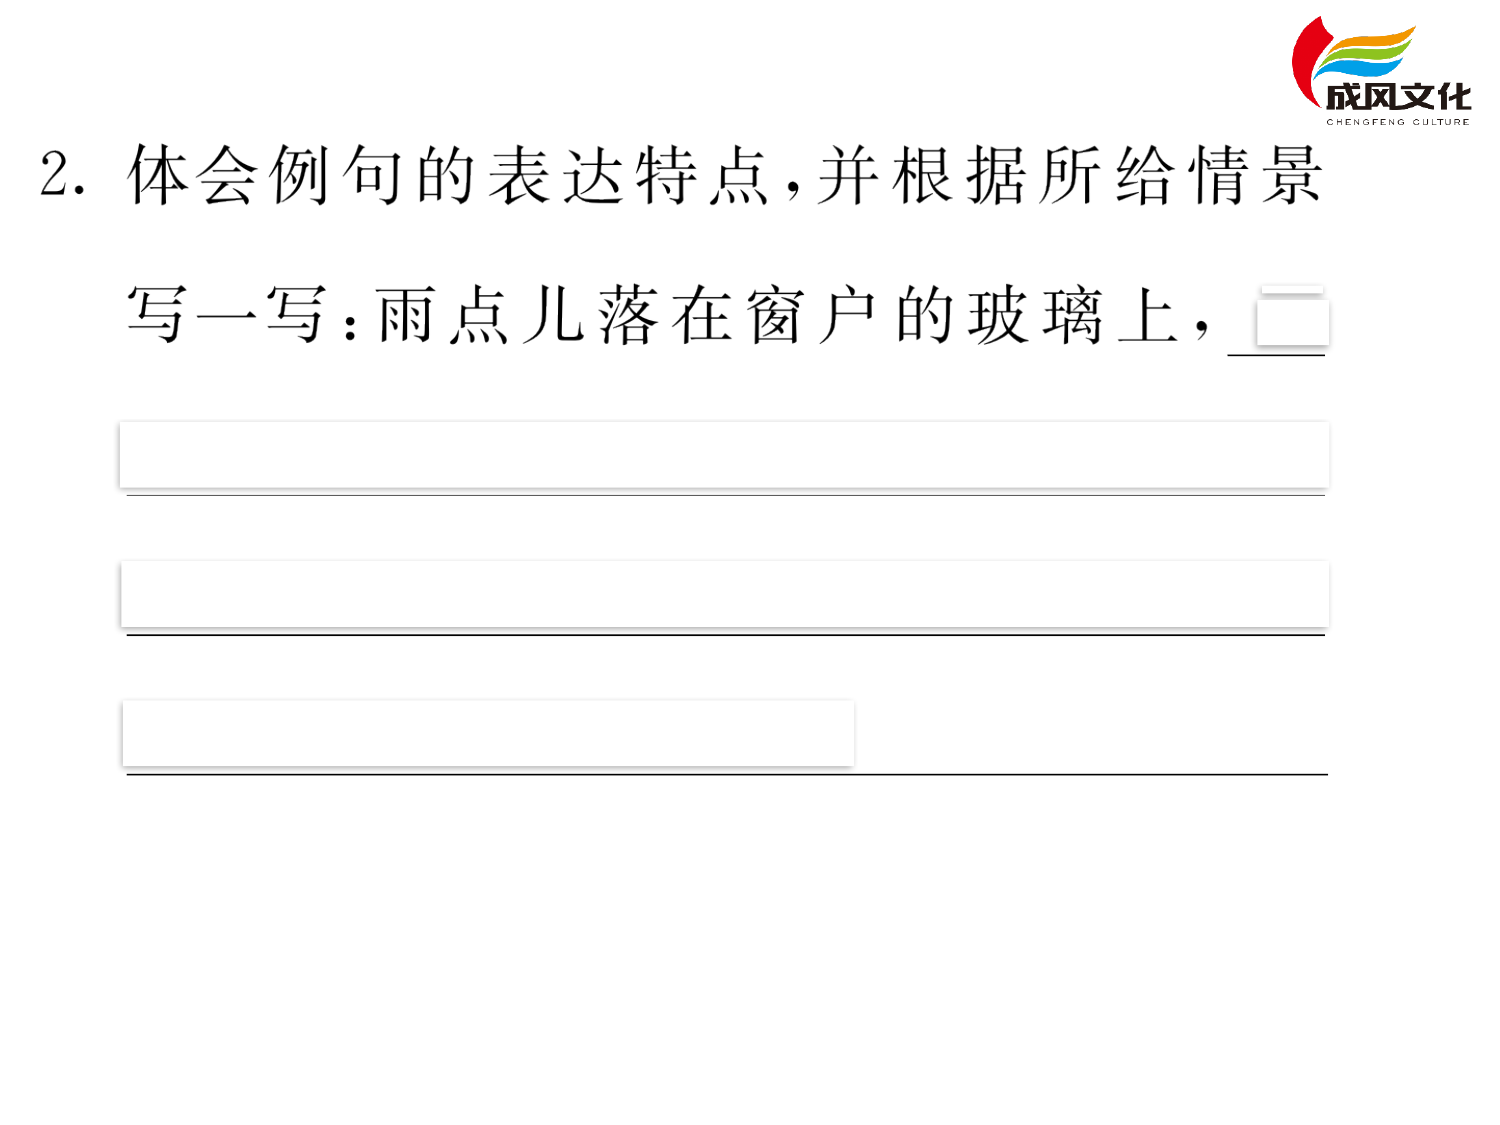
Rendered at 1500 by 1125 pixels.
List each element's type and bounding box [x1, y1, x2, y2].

picture [35, 0, 1489, 811]
